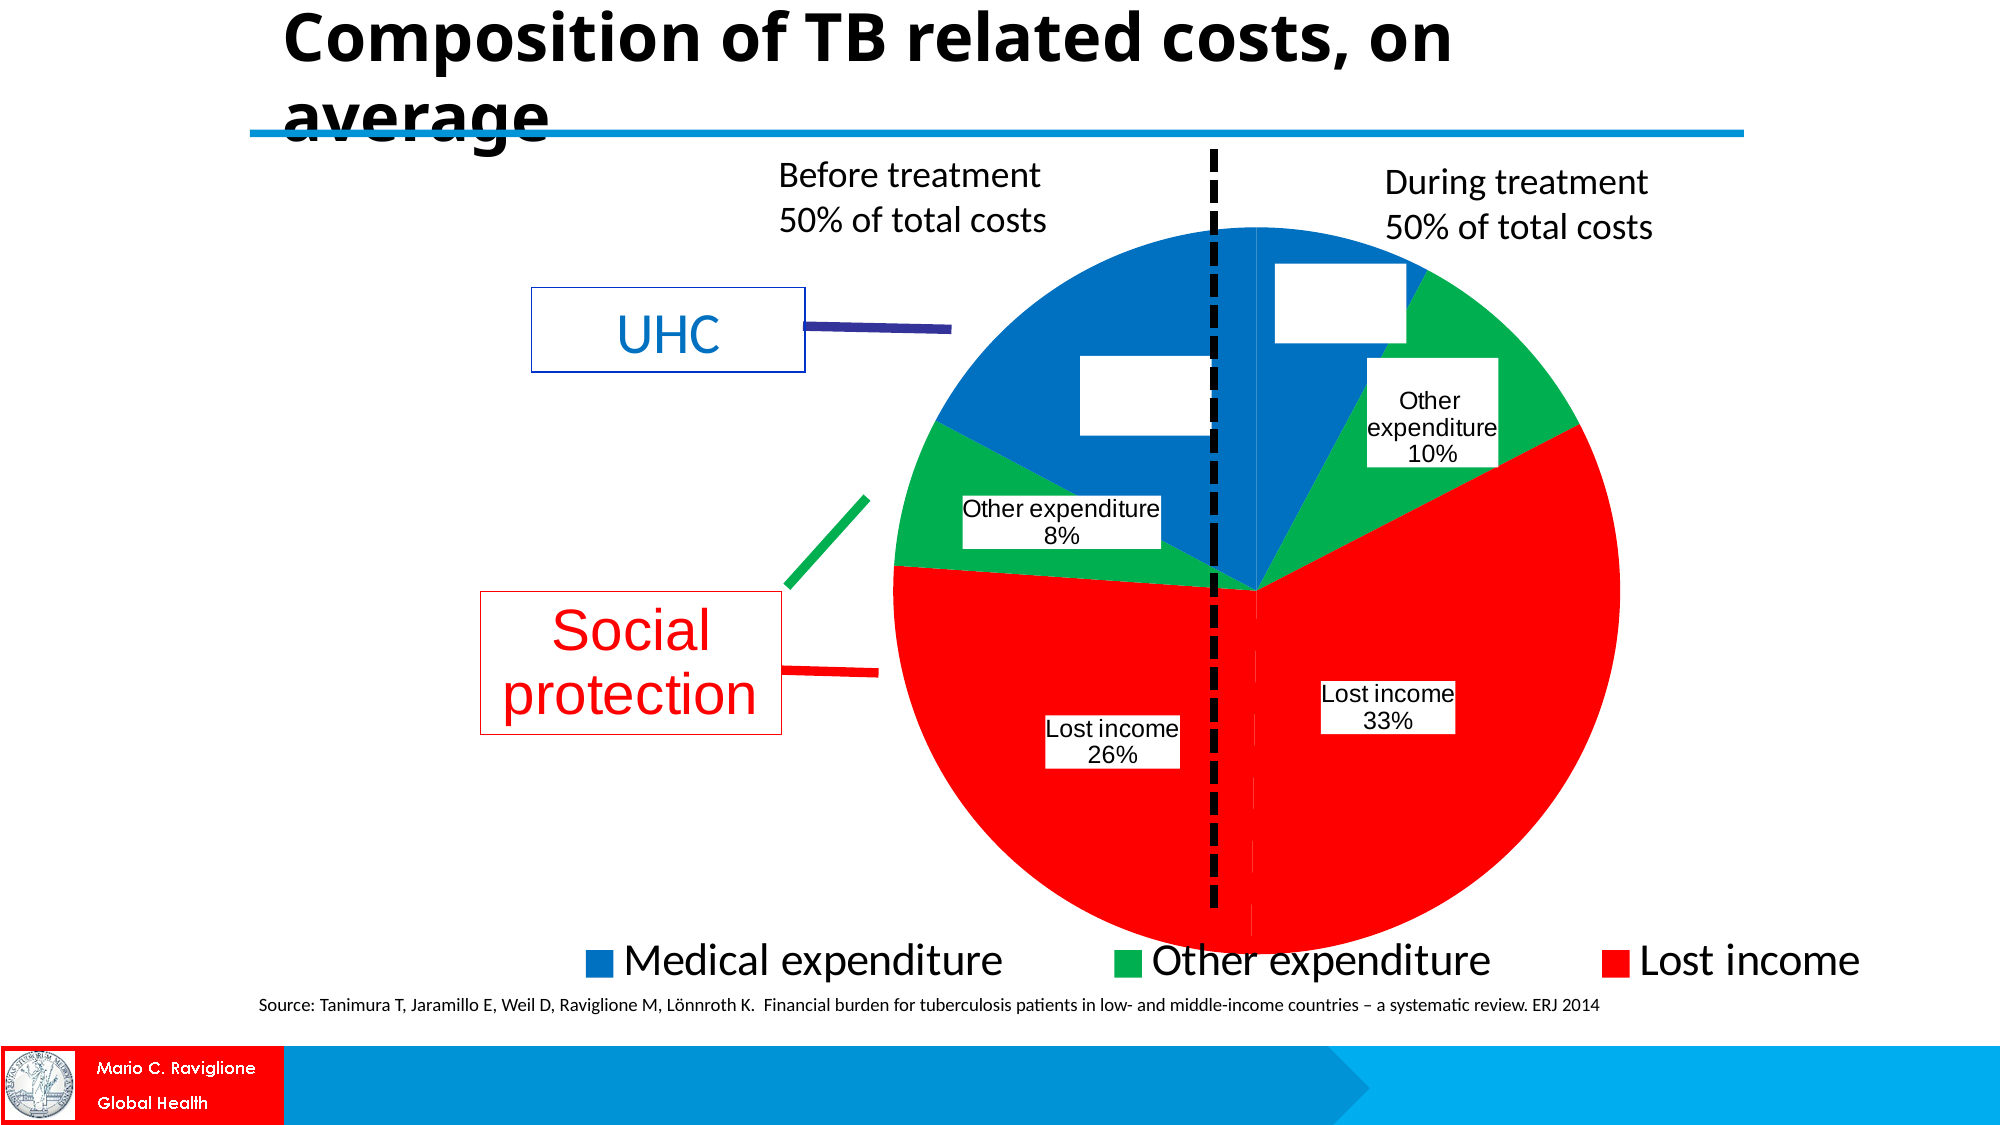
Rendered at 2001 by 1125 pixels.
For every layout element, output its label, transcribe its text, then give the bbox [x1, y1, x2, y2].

picture [1, 1046, 283, 1125]
text_box Source: Tanimura T, Jaramillo E, Weil D, Raviglione M, Lönnroth K. Financial burden for tuberculosis patients in low- and middle-income countries – a systematic review. ERJ 2014 [244, 985, 451, 1023]
title Composition of TB related costs, on average [267, 19, 1745, 129]
text_box [249, 129, 452, 138]
chart [456, 125, 1972, 1046]
